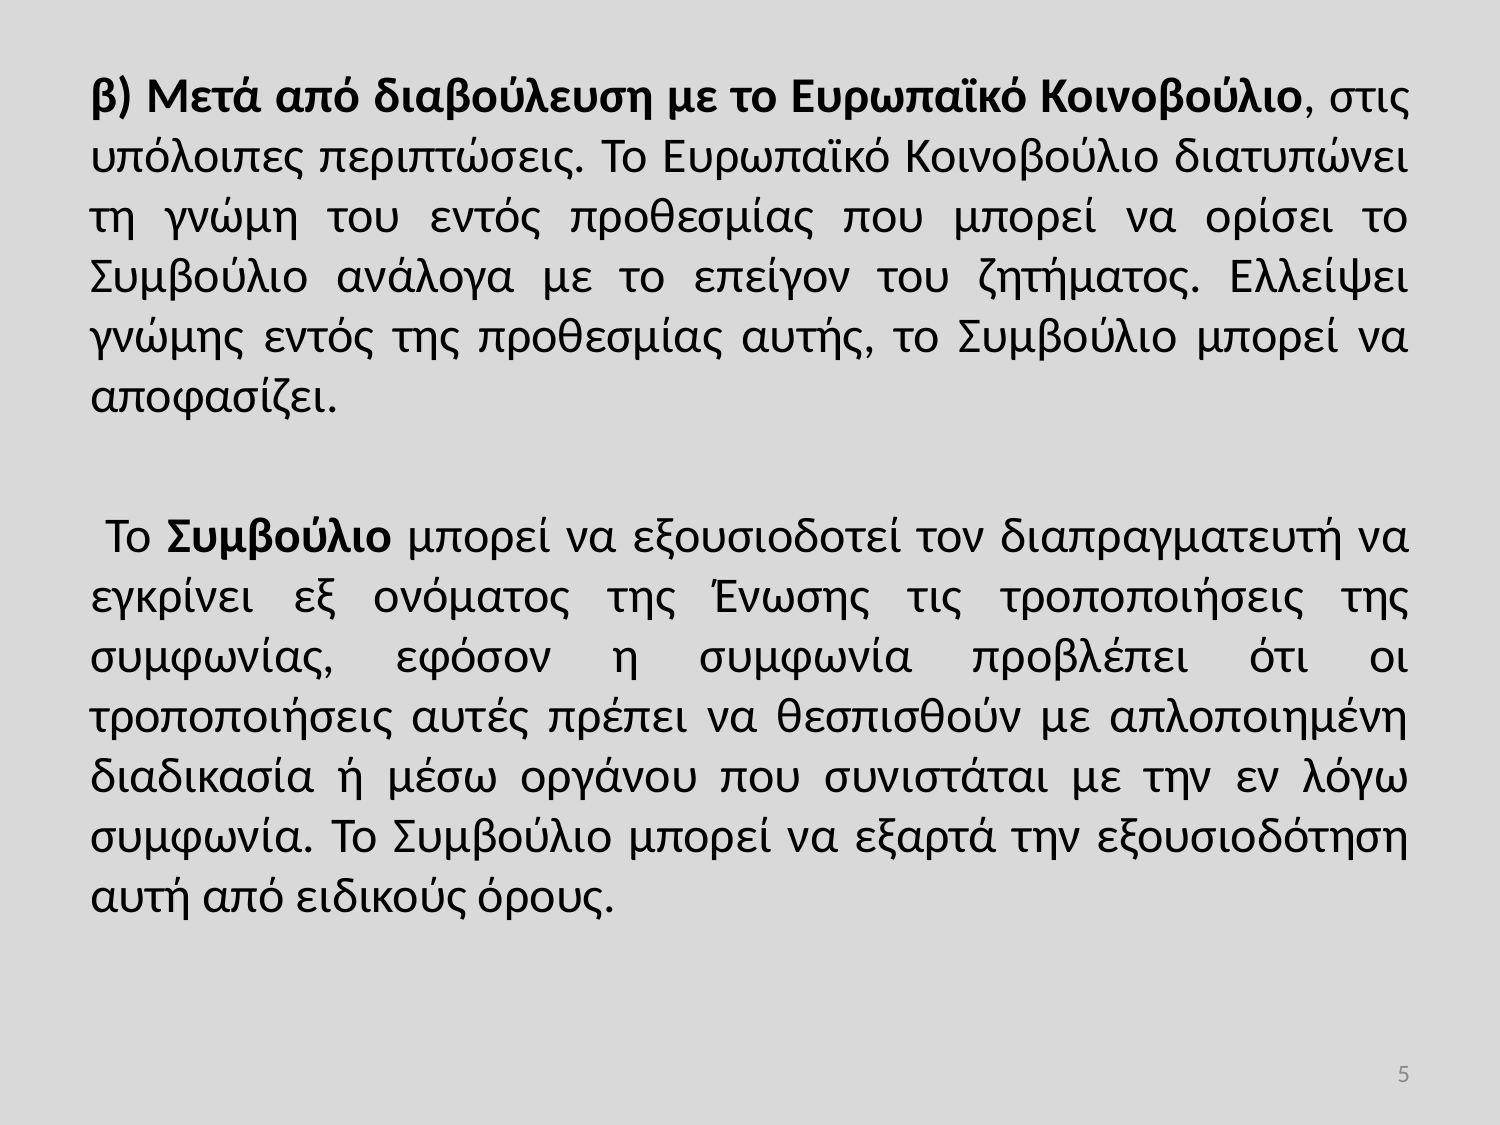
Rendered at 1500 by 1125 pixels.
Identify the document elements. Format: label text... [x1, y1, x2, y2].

slide_number 5 [1074, 1042, 1425, 1103]
list β) Μετά από διαβούλευση με το Ευρωπαϊκό Κοινοβούλιο, στις υπόλοιπες περιπτώσεις. Το Ευρωπαϊκό Κοινοβούλιο διατυπώνει τη γνώμη του εντός προθεσμίας που μπορεί να ορίσει το Συμβούλιο ανάλογα με το επείγον του ζητήματος. Ελλείψει γνώμης εντός της προθεσμίας αυτής, το Συμβούλιο μπορεί να αποφασίζει. Το Συμβούλιο μπορεί να εξουσιοδοτεί τον διαπραγματευτή να εγκρίνει εξ ονόματος της Ένωσης τις τροποποιήσεις της συμφωνίας, εφόσον η συμφωνία προβλέπει ότι οι τροποποιήσεις αυτές πρέπει να θεσπισθούν με απλοποιημένη διαδικασία ή μέσω οργάνου που συνιστάται με την εν λόγω συμφωνία. Το Συμβούλιο μπορεί να εξαρτά την εξουσιοδότηση αυτή από ειδικούς όρους. [75, 54, 1425, 1047]
